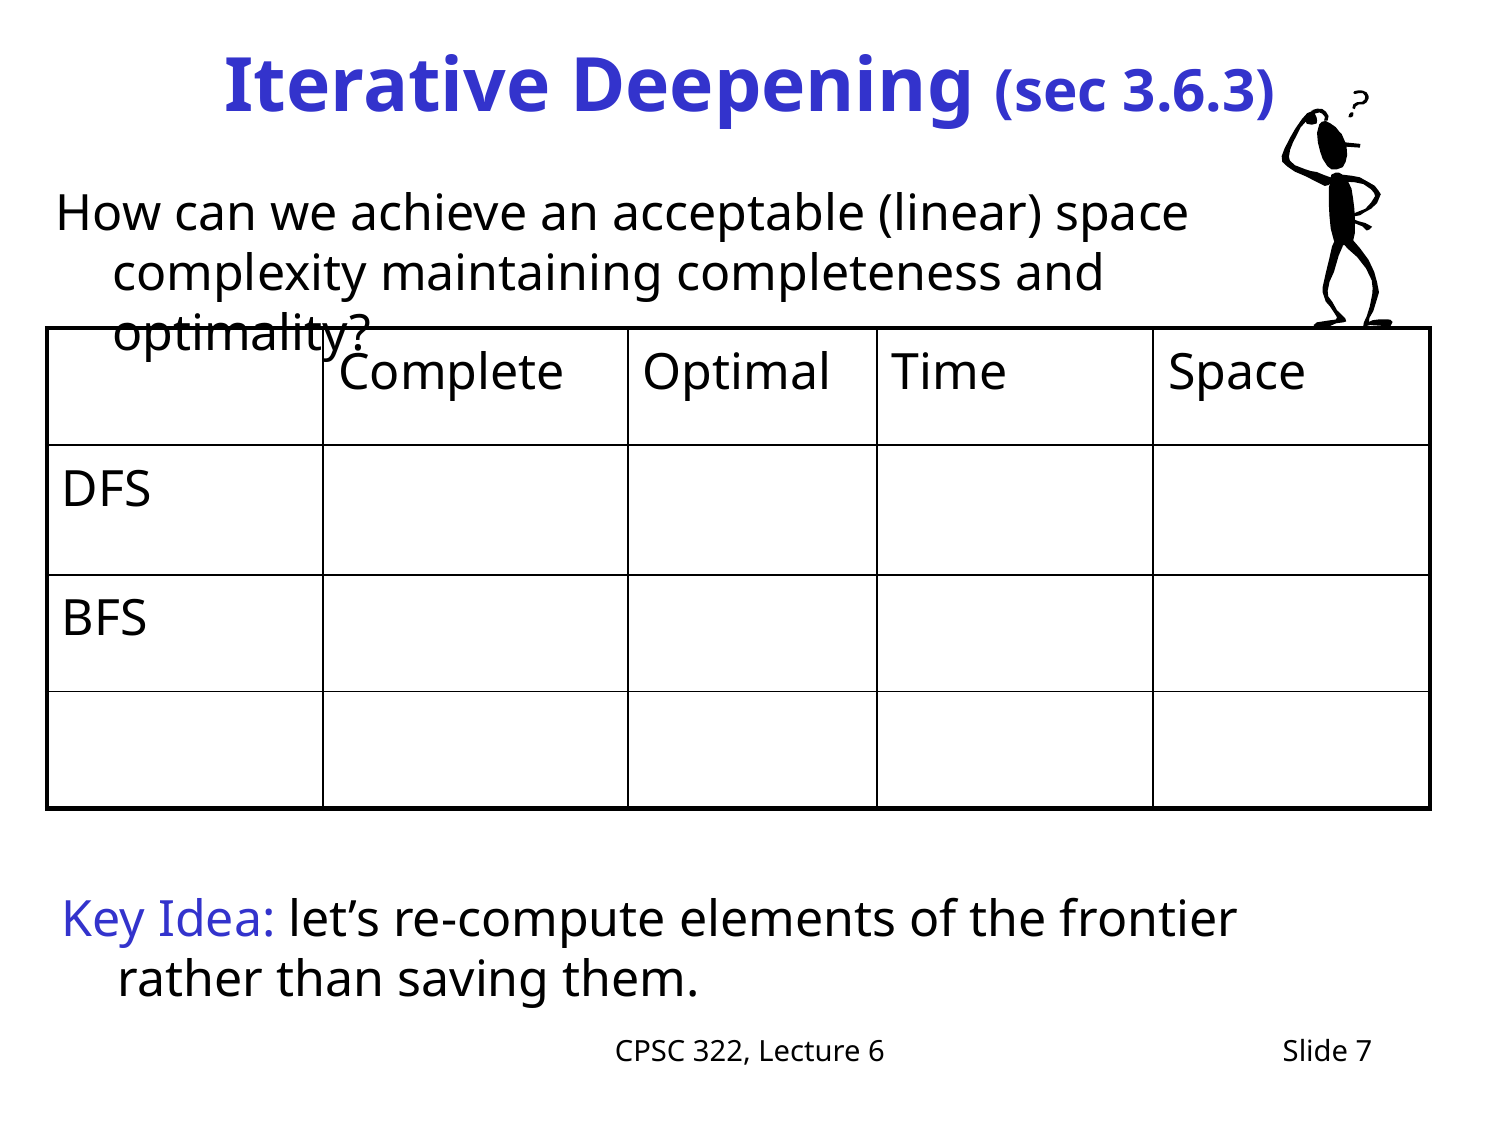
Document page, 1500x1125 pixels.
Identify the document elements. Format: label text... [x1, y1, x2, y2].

table_cell [629, 576, 876, 691]
table_cell [324, 446, 627, 574]
table_header Time [878, 330, 1152, 444]
table_cell [1154, 692, 1428, 806]
table_header Space [1154, 330, 1428, 444]
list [1281, 89, 1393, 330]
table_cell [629, 446, 876, 574]
text_box Key Idea: let’s re-compute elements of the frontier rather than saving them. [46, 811, 1394, 997]
table_header [49, 330, 322, 444]
table_cell [878, 446, 1152, 574]
table_cell [324, 692, 627, 806]
slide_number Slide 7 [1074, 1024, 1388, 1101]
table_header Complete [324, 330, 627, 444]
table_header Optimal [629, 330, 876, 444]
table_cell [878, 692, 1152, 806]
text_box How can we achieve an acceptable (linear) space complexity maintaining completeness and optimality? [41, 172, 1276, 848]
table_cell [49, 692, 322, 806]
table_cell [1154, 576, 1428, 691]
table_cell [1154, 446, 1428, 574]
table_cell [878, 576, 1152, 691]
title Iterative Deepening (sec 3.6.3) [49, 24, 1451, 138]
table_cell [324, 576, 627, 691]
table_cell [629, 692, 876, 806]
table_cell DFS [49, 446, 322, 574]
table_cell BFS [49, 576, 322, 691]
footer CPSC 322, Lecture 6 [512, 1024, 988, 1101]
